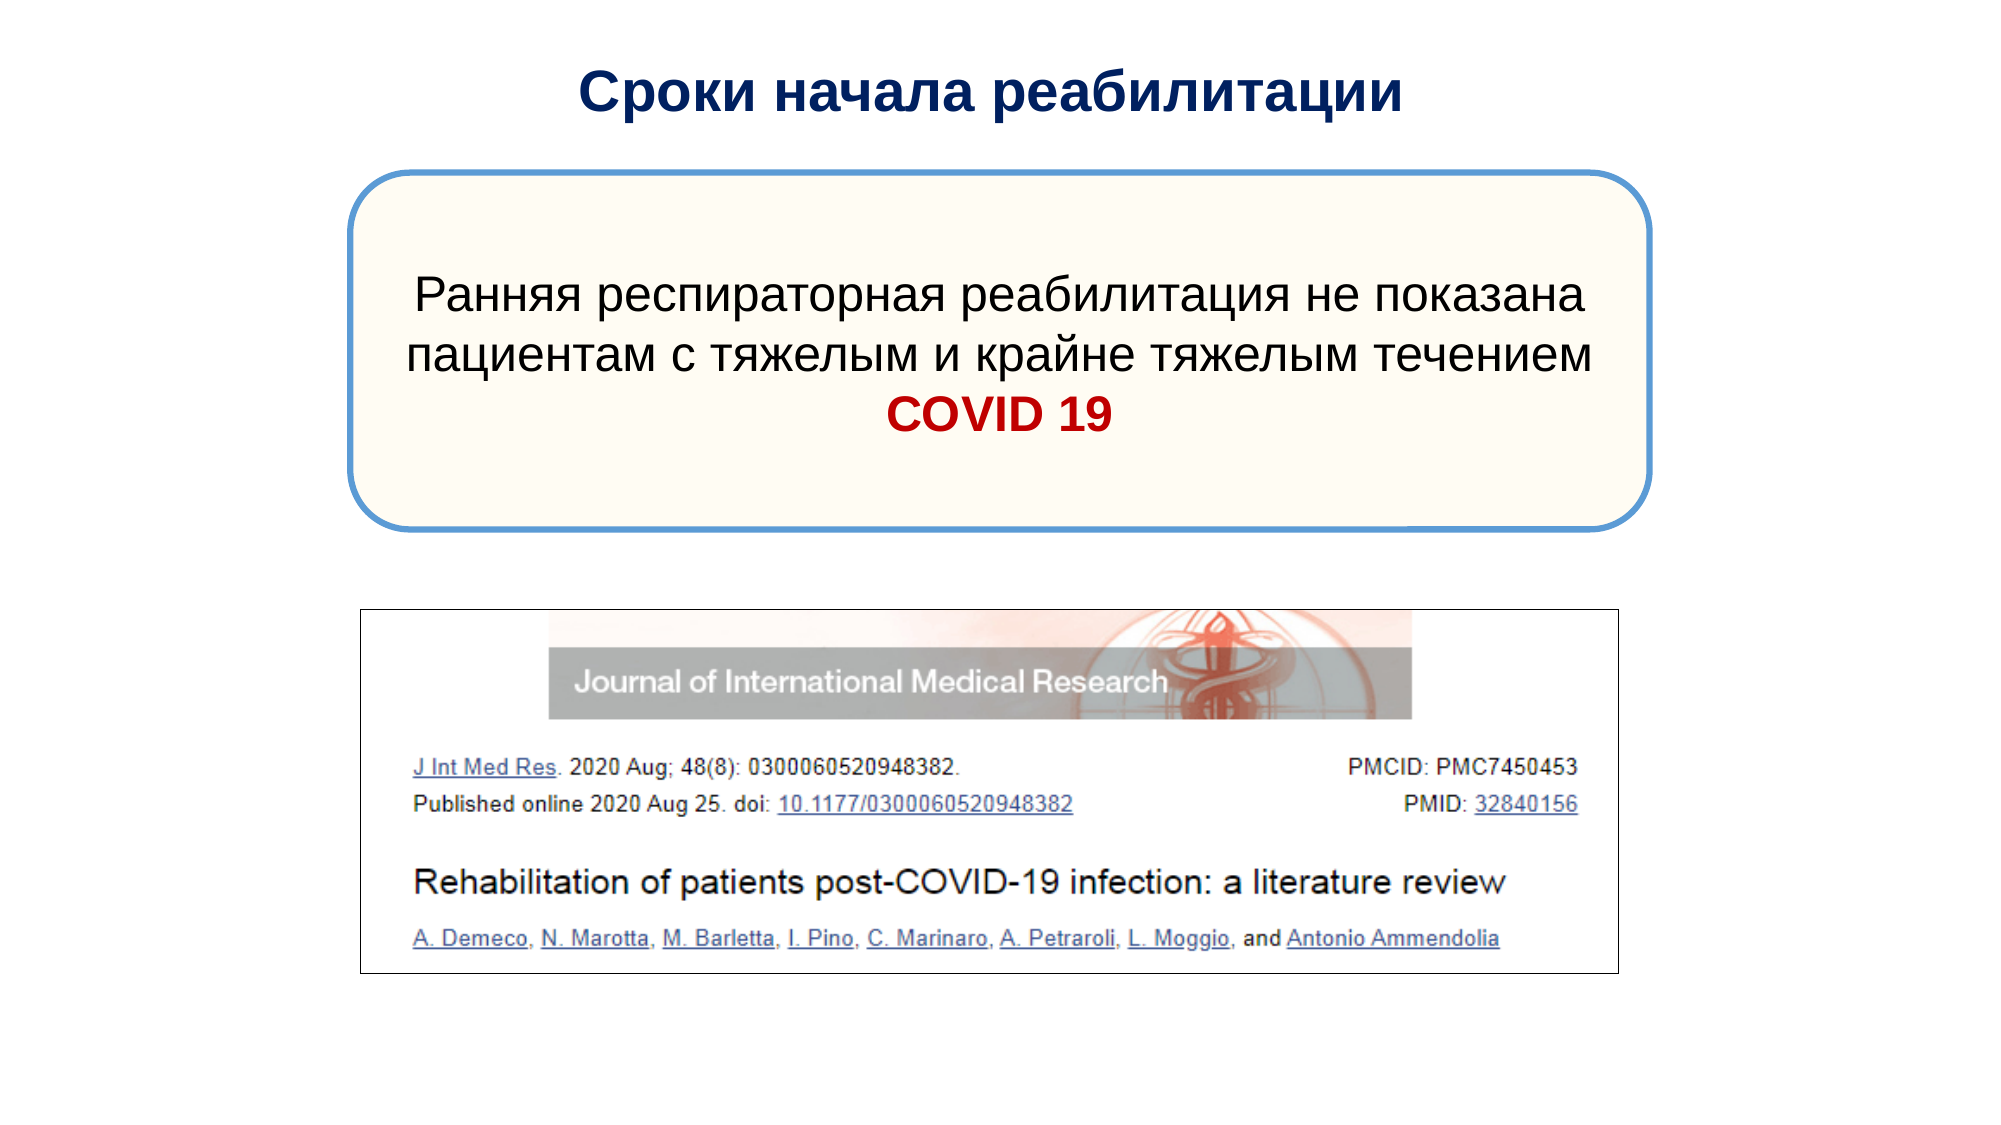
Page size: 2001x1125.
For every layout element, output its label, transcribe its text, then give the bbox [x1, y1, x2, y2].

text_box Ранняя респираторная реабилитация не показана пациентам с тяжелым и крайне тяжелым течением COVID 19 [349, 171, 1651, 531]
title Cроки начала реабилитации [0, 0, 2000, 195]
picture [360, 609, 1619, 974]
